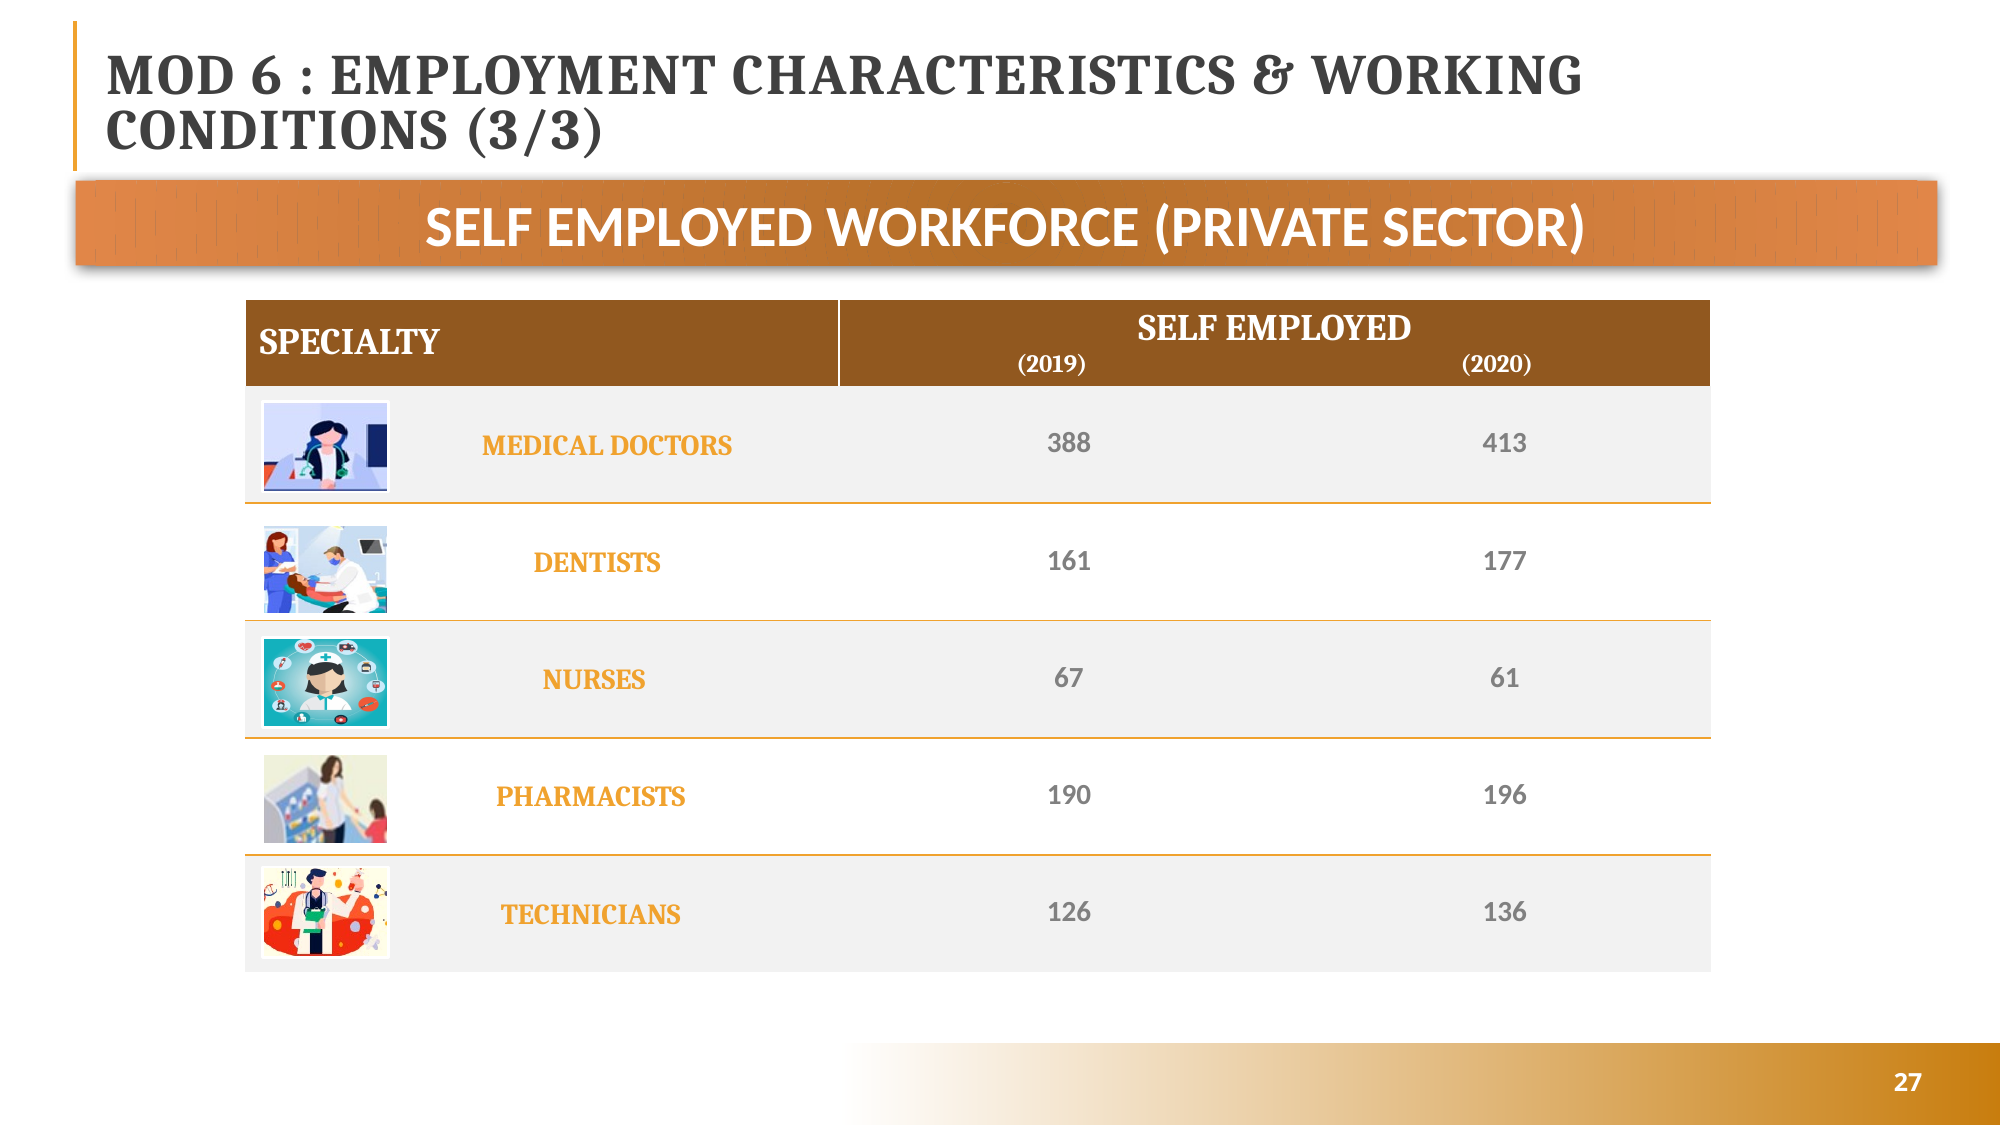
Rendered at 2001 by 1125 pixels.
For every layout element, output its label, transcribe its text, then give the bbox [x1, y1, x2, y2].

table_cell NURSES [245, 621, 839, 737]
text_box [261, 866, 390, 959]
table_cell 61 [1299, 621, 1711, 737]
text_box [261, 636, 390, 729]
table_cell 196 [1299, 739, 1711, 854]
table_header SELF EMPLOYED (2019) (2020) [840, 300, 1710, 386]
text_box [261, 753, 390, 846]
title MOD 6 : EMPLOYMENT CHARACTERISTICS & WORKING CONDITIONS (3/3) [91, 42, 1938, 169]
table_cell 161 [839, 504, 1299, 620]
table_header SPECIALTY [246, 300, 838, 386]
slide_number 27 [1777, 1061, 1938, 1107]
table_cell 136 [1299, 856, 1711, 972]
table_cell PHARMACISTS [245, 739, 839, 854]
table_cell 190 [839, 739, 1299, 854]
table_cell MEDICAL DOCTORS [245, 386, 839, 502]
table_cell 177 [1299, 504, 1711, 620]
table_cell 67 [839, 621, 1299, 737]
table_cell DENTISTS [245, 504, 839, 620]
table_cell 388 [839, 386, 1299, 502]
table_cell 126 [839, 856, 1299, 972]
table_cell TECHNICIANS [245, 856, 839, 972]
text_box [261, 400, 390, 493]
table_cell 413 [1299, 386, 1711, 502]
text_box SELF EMPLOYED WORKFORCE (PRIVATE SECTOR) [75, 180, 1938, 266]
text_box [261, 523, 390, 616]
